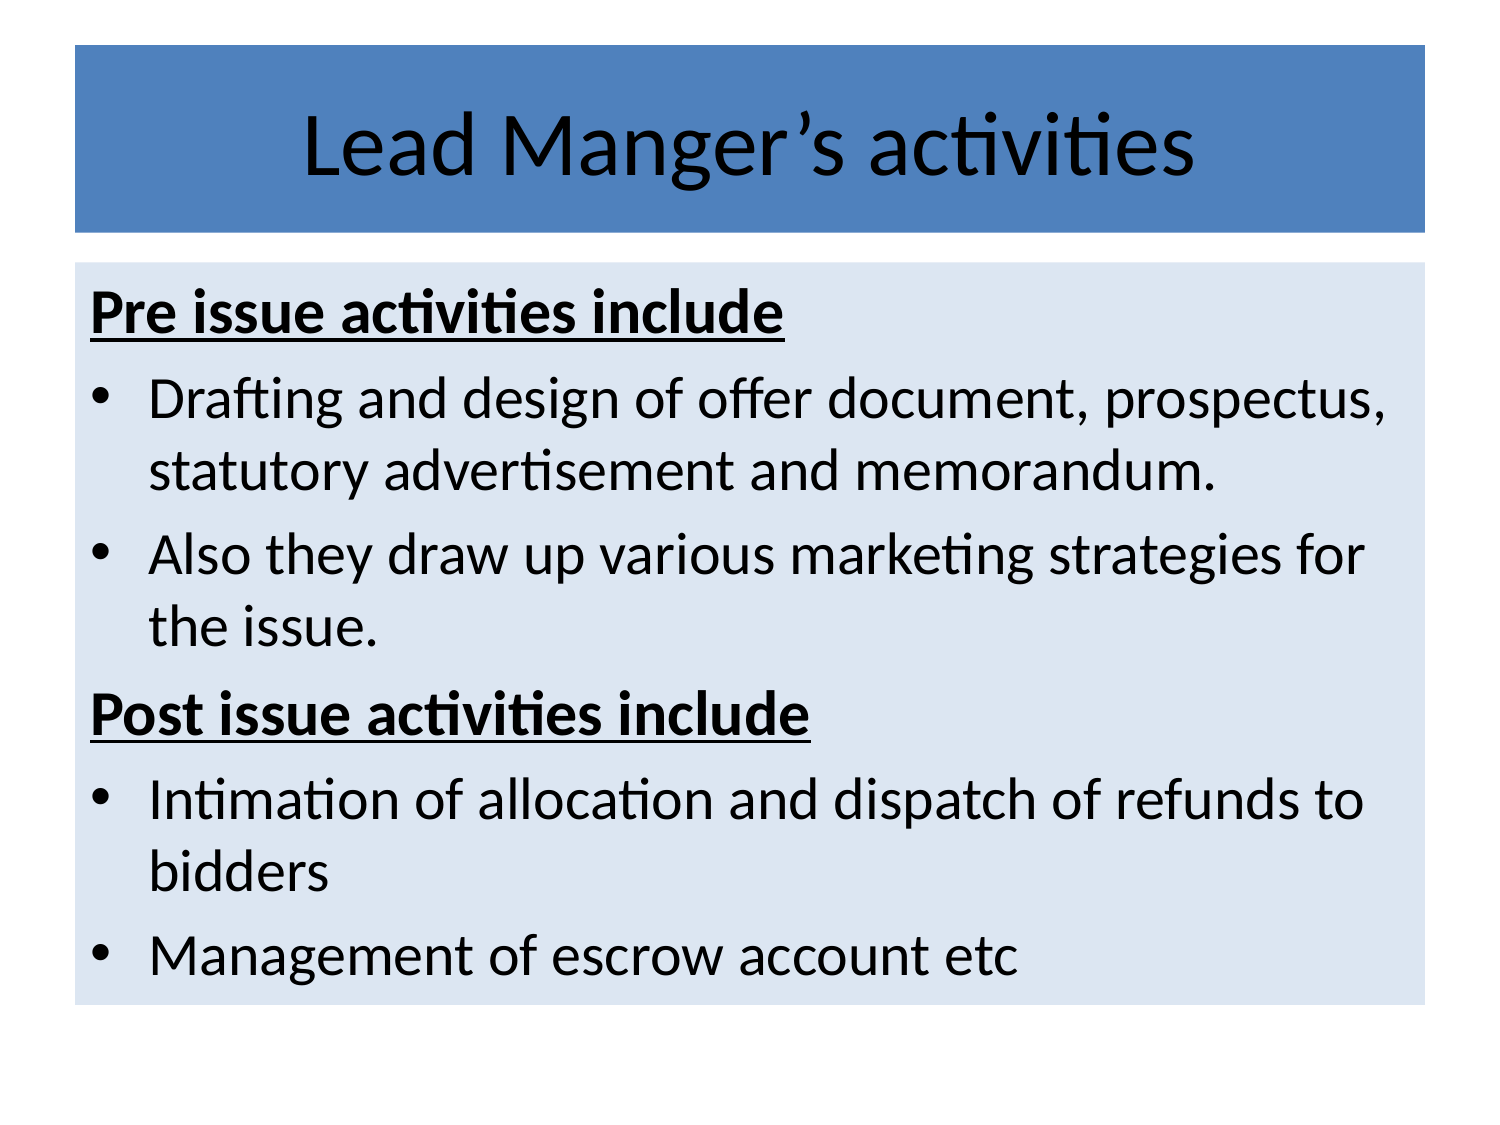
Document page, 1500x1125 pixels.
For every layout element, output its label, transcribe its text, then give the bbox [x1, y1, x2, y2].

list Pre issue activities include Drafting and design of offer document, prospectus, statutory advertisement and memorandum. Also they draw up various marketing strategies for the issue. Post issue activities include Intimation of allocation and dispatch of refunds to bidders Management of escrow account etc [75, 262, 1425, 1005]
title Lead Manger’s activities [75, 45, 1425, 233]
